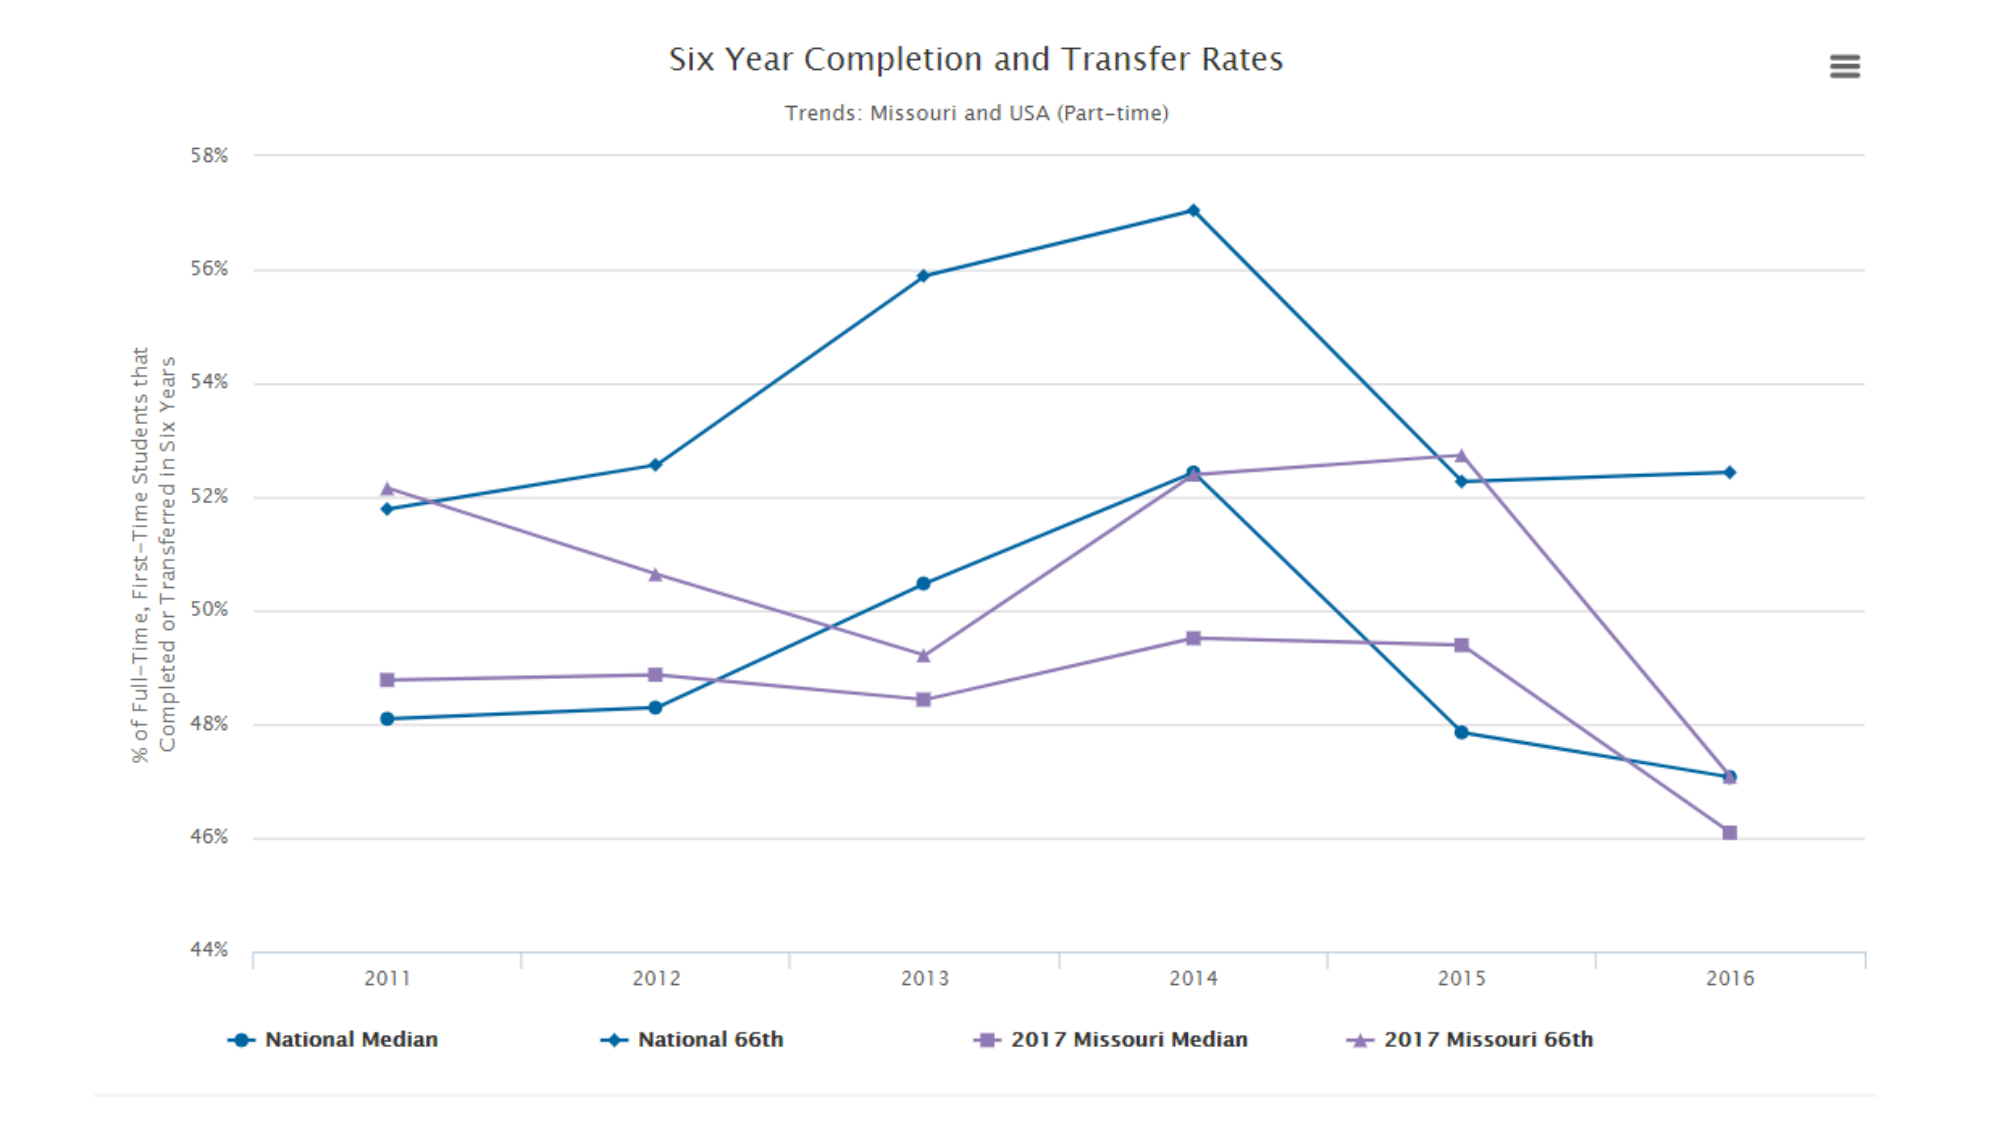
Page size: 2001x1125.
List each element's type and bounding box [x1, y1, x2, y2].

picture [94, 35, 1878, 1097]
